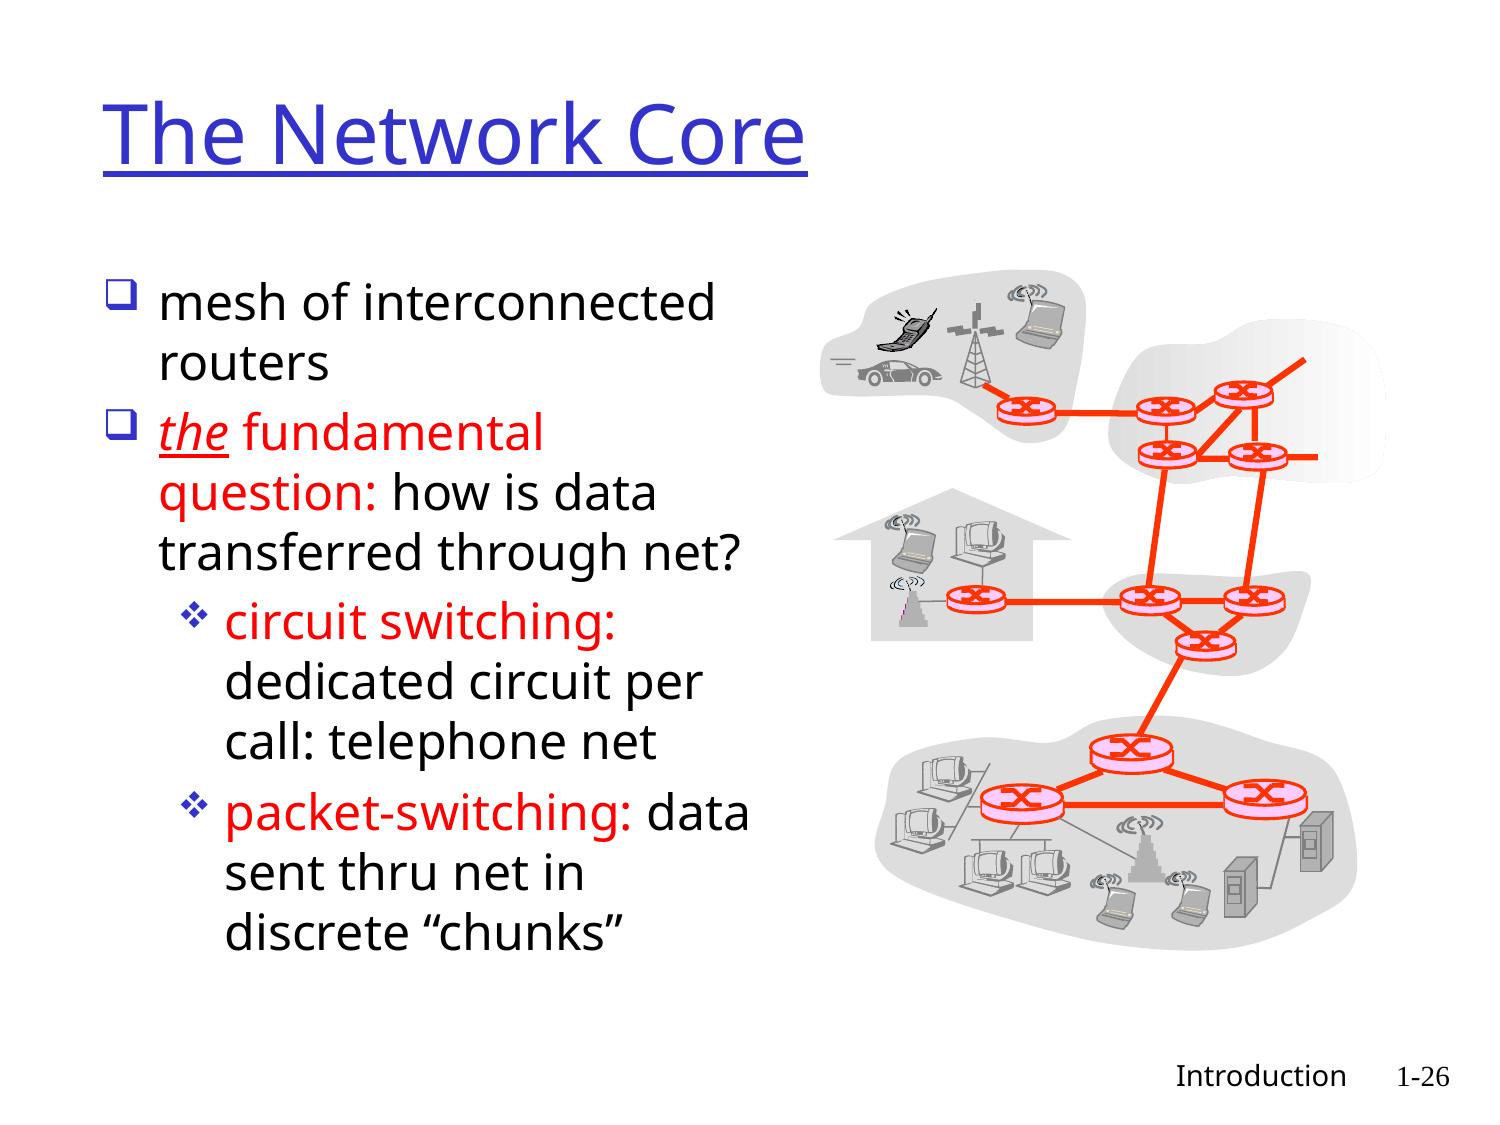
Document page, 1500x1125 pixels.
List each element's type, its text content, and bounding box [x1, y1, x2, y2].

picture [876, 307, 937, 353]
text_box [1262, 393, 1272, 402]
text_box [1300, 811, 1334, 873]
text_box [1228, 385, 1258, 396]
text_box [1272, 598, 1284, 608]
text_box [1255, 571, 1311, 672]
list mesh of interconnected routers the fundamental question: how is data transferred through net? circuit switching: dedicated circuit per call: telephone net packet-switching: data sent thru net in discrete “chunks” [87, 262, 776, 1026]
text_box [1243, 785, 1285, 801]
slide_number 1-26 [1362, 1049, 1466, 1125]
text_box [1189, 635, 1220, 647]
text_box [1255, 780, 1306, 803]
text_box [1165, 869, 1211, 927]
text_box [1015, 849, 1072, 897]
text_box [1000, 789, 1042, 805]
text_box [958, 850, 1015, 898]
text_box [1272, 445, 1287, 459]
text_box [1255, 319, 1386, 483]
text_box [1116, 814, 1166, 883]
text_box [1255, 464, 1287, 471]
text_box [1255, 608, 1284, 616]
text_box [1224, 856, 1258, 918]
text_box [961, 590, 990, 601]
text_box [1255, 809, 1306, 819]
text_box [1109, 739, 1151, 755]
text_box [1090, 872, 1136, 930]
text_box [966, 737, 1358, 951]
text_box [949, 521, 1006, 568]
footer Introduction [887, 1049, 1362, 1125]
text_box [1255, 402, 1272, 408]
title The Network Core [87, 37, 1363, 226]
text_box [1150, 401, 1180, 412]
text_box [1285, 795, 1306, 809]
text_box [1134, 590, 1165, 602]
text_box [889, 581, 927, 627]
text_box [898, 590, 928, 628]
text_box [1269, 588, 1284, 603]
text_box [1152, 445, 1182, 456]
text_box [1242, 447, 1272, 458]
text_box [947, 300, 1004, 388]
text_box [1275, 454, 1287, 464]
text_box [832, 487, 1073, 642]
text_box [1258, 383, 1272, 397]
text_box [249, 228, 1251, 897]
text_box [884, 513, 936, 574]
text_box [1007, 283, 1065, 349]
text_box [916, 755, 973, 803]
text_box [1011, 401, 1040, 412]
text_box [889, 807, 946, 855]
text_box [1238, 590, 1269, 602]
